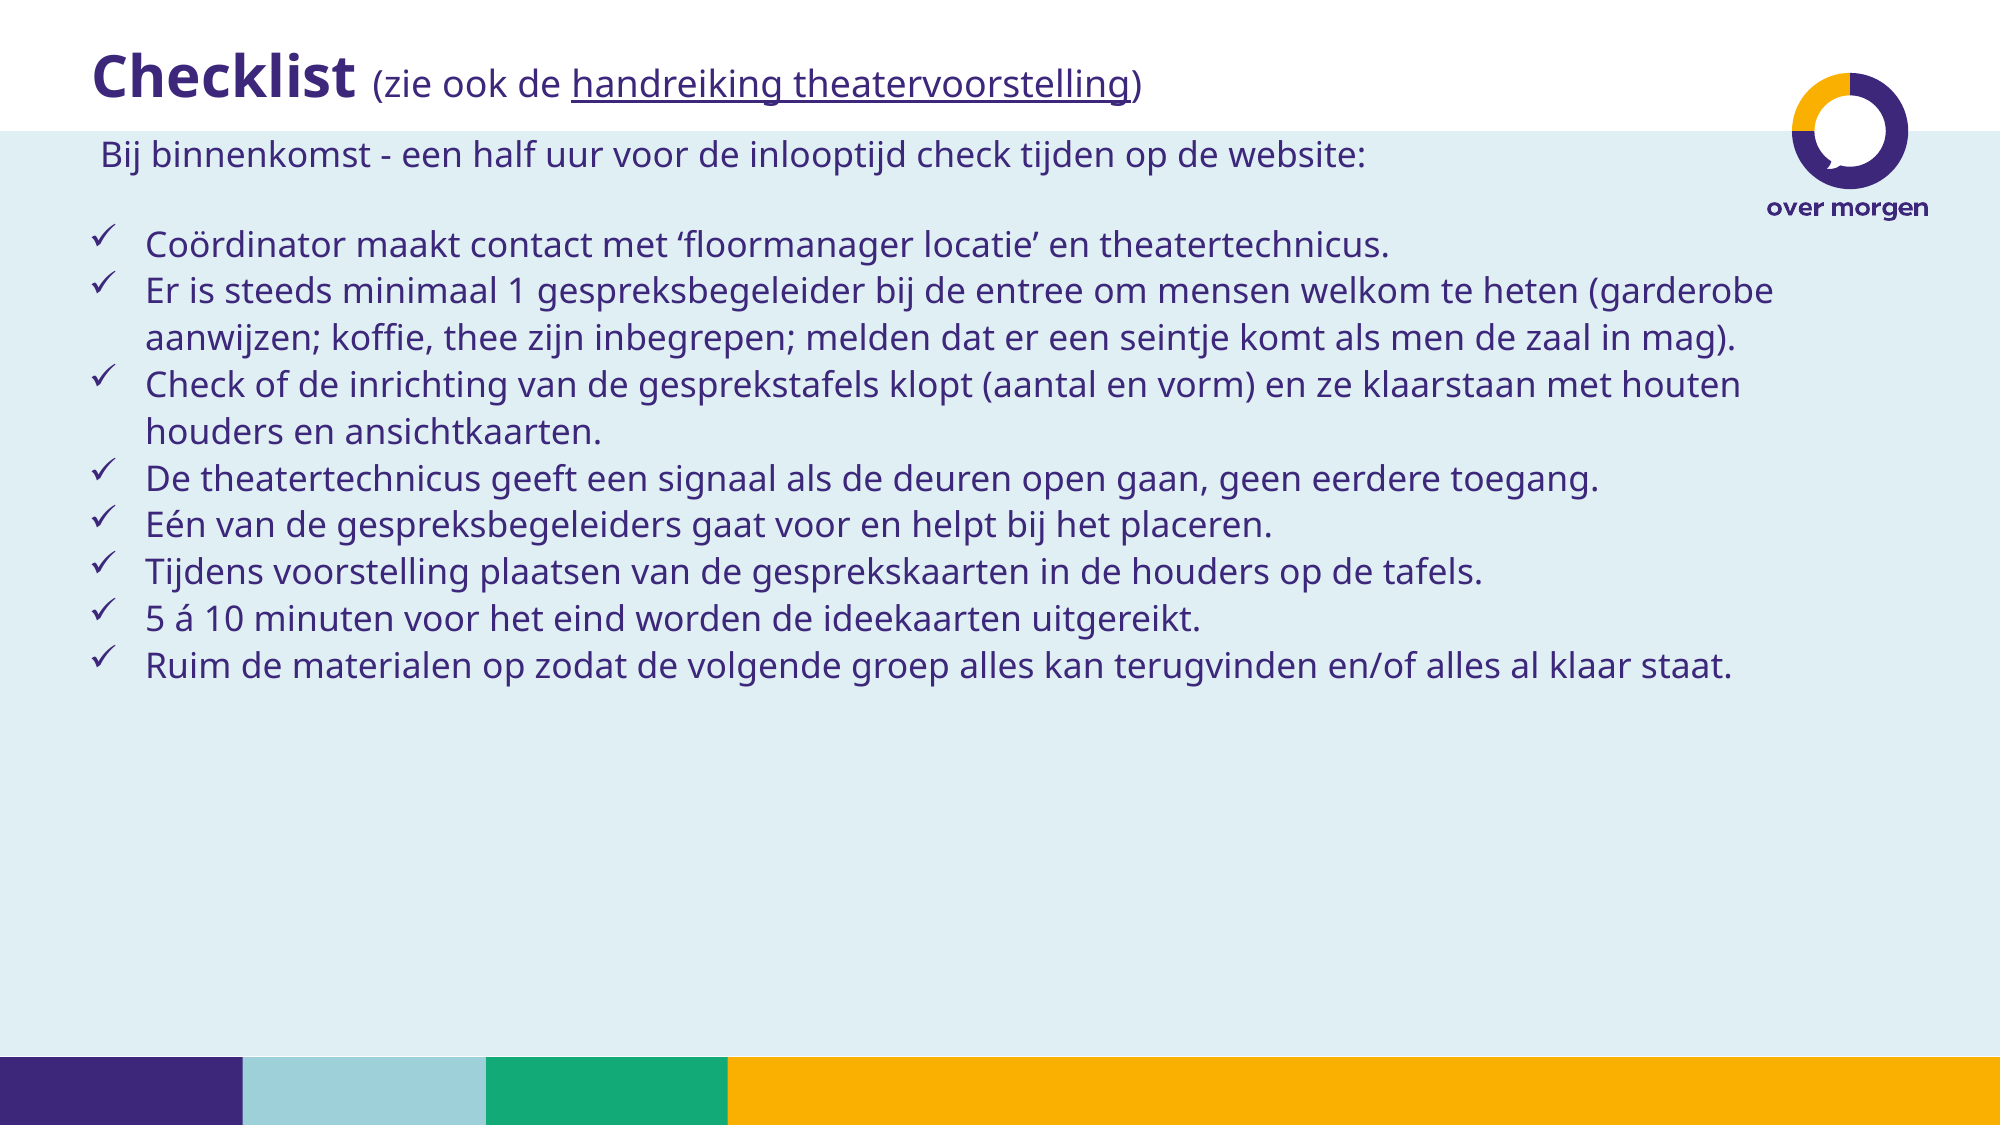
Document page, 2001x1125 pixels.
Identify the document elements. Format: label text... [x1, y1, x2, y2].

title Checklist (zie ook de handreiking theatervoorstelling) [90, 37, 1750, 124]
picture [1872, 202, 1897, 221]
picture [1914, 202, 1928, 216]
text_box Bij binnenkomst - een half uur voor de inlooptijd check tijden op de website: Coördinator maakt contact met ‘floormanager locatie’ en theatertechnicus. Er is steeds minimaal 1 gespreksbegeleider bij de entree om mensen welkom te heten (garderobe aanwijzen; koffie, thee zijn inbegrepen; melden dat er een seintje komt als men de zaal in mag). Check of de inrichting van de gesprekstafels klopt (aantal en vorm) en ze klaarstaan met houten houders en ansichtkaarten. De theatertechnicus geeft een signaal als de deuren open gaan, geen eerdere toegang. Eén van de gespreksbegeleiders gaat voor en helpt bij het placeren. Tijdens voorstelling plaatsen van de gesprekskaarten in de houders op de tafels. 5 á 10 minuten voor het eind worden de ideekaarten uitgereikt. Ruim de materialen op zodat de volgende groep alles kan terugvinden en/of alles al klaar staat. [0, 124, 1849, 693]
picture [1849, 202, 1853, 216]
picture [1898, 202, 1913, 216]
picture [1855, 202, 1870, 216]
